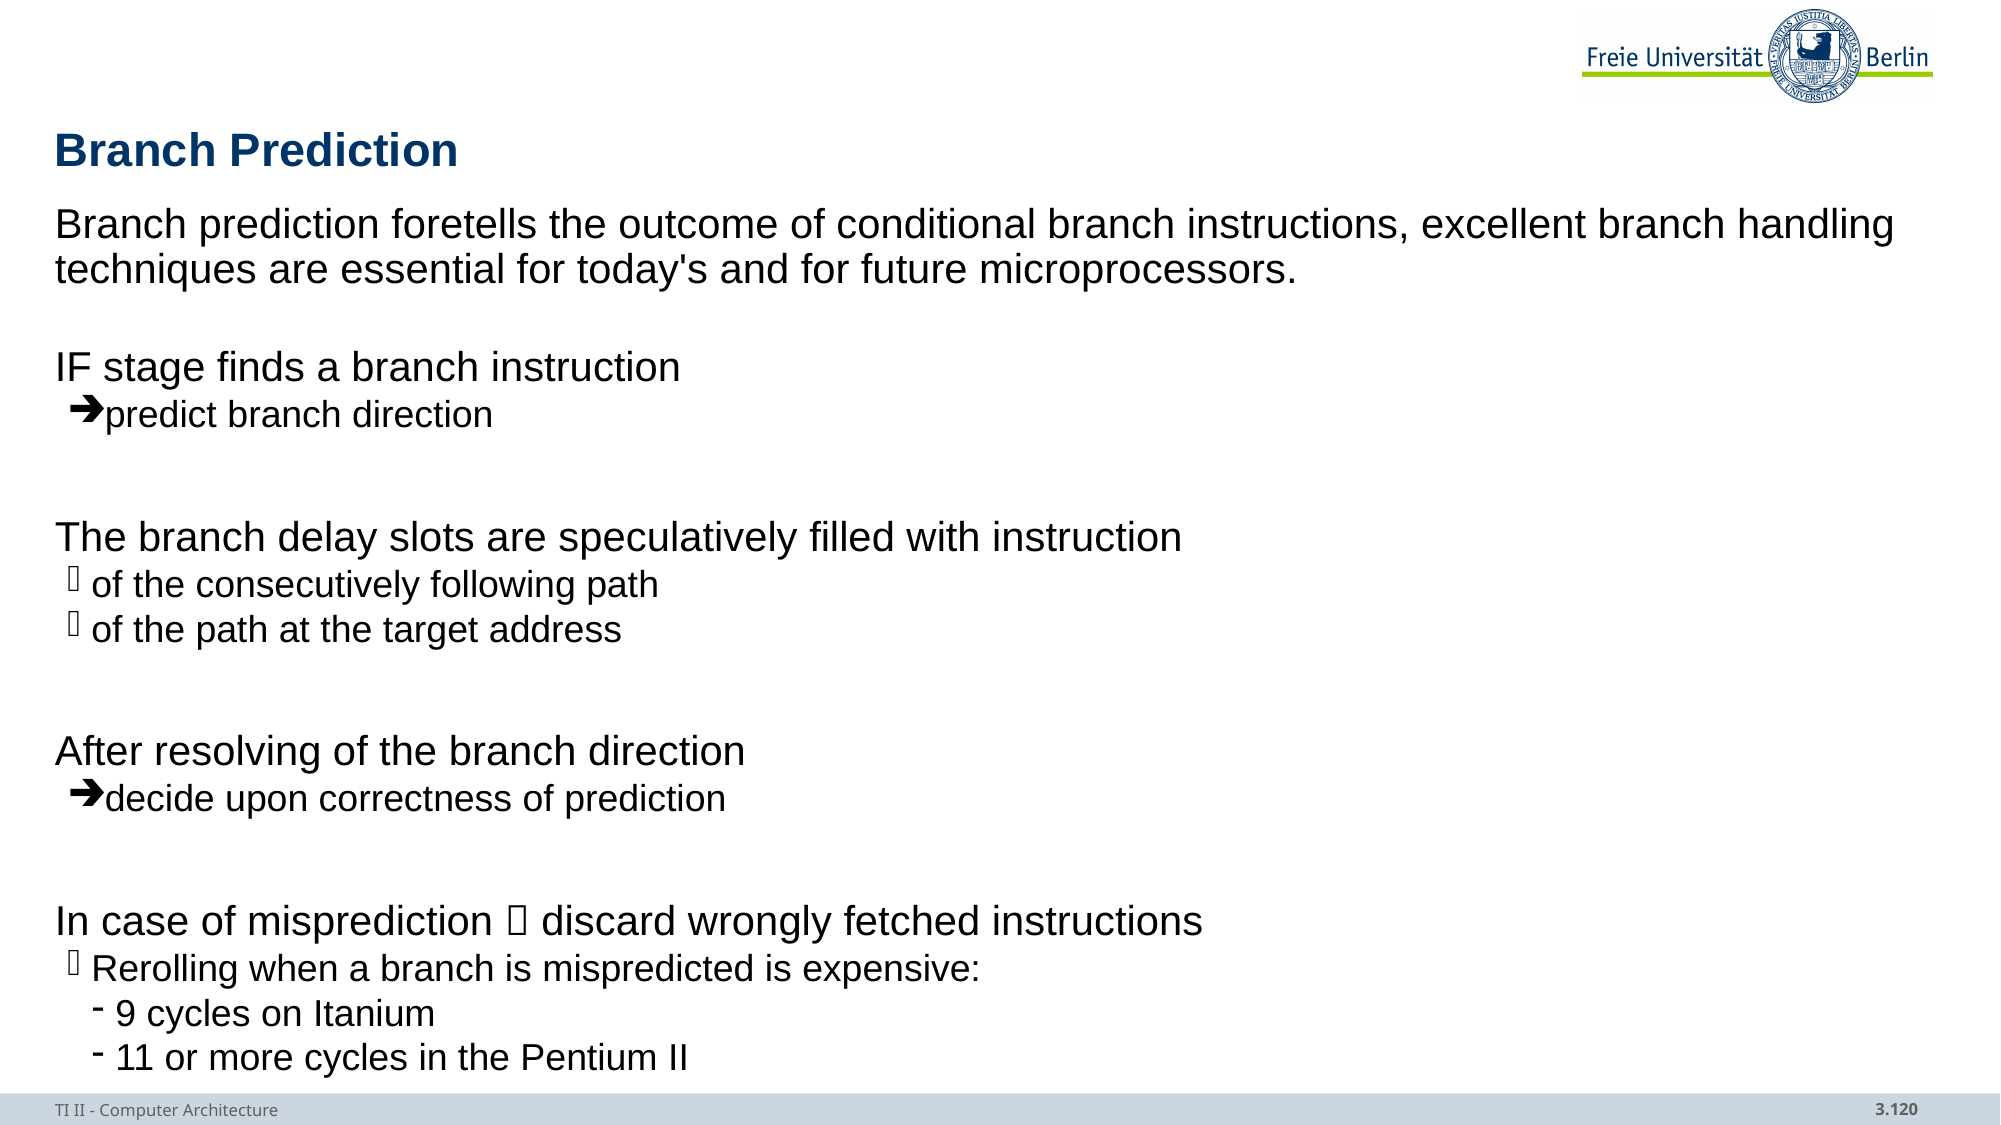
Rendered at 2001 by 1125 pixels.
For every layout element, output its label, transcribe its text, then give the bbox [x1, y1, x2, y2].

list Branch prediction foretells the outcome of conditional branch instructions, excellent branch handling techniques are essential for today's and for future microprocessors. IF stage finds a branch instruction predict branch direction The branch delay slots are speculatively filled with instruction of the consecutively following path of the path at the target address After resolving of the branch direction decide upon correctness of prediction In case of misprediction  discard wrongly fetched instructions Rerolling when a branch is mispredicted is expensive: 9 cycles on Itanium 11 or more cycles in the Pentium II [54, 201, 1946, 1064]
picture [1582, 9, 1933, 103]
footer TI II - Computer Architecture [54, 1091, 1363, 1125]
title Branch Prediction [54, 117, 1946, 188]
